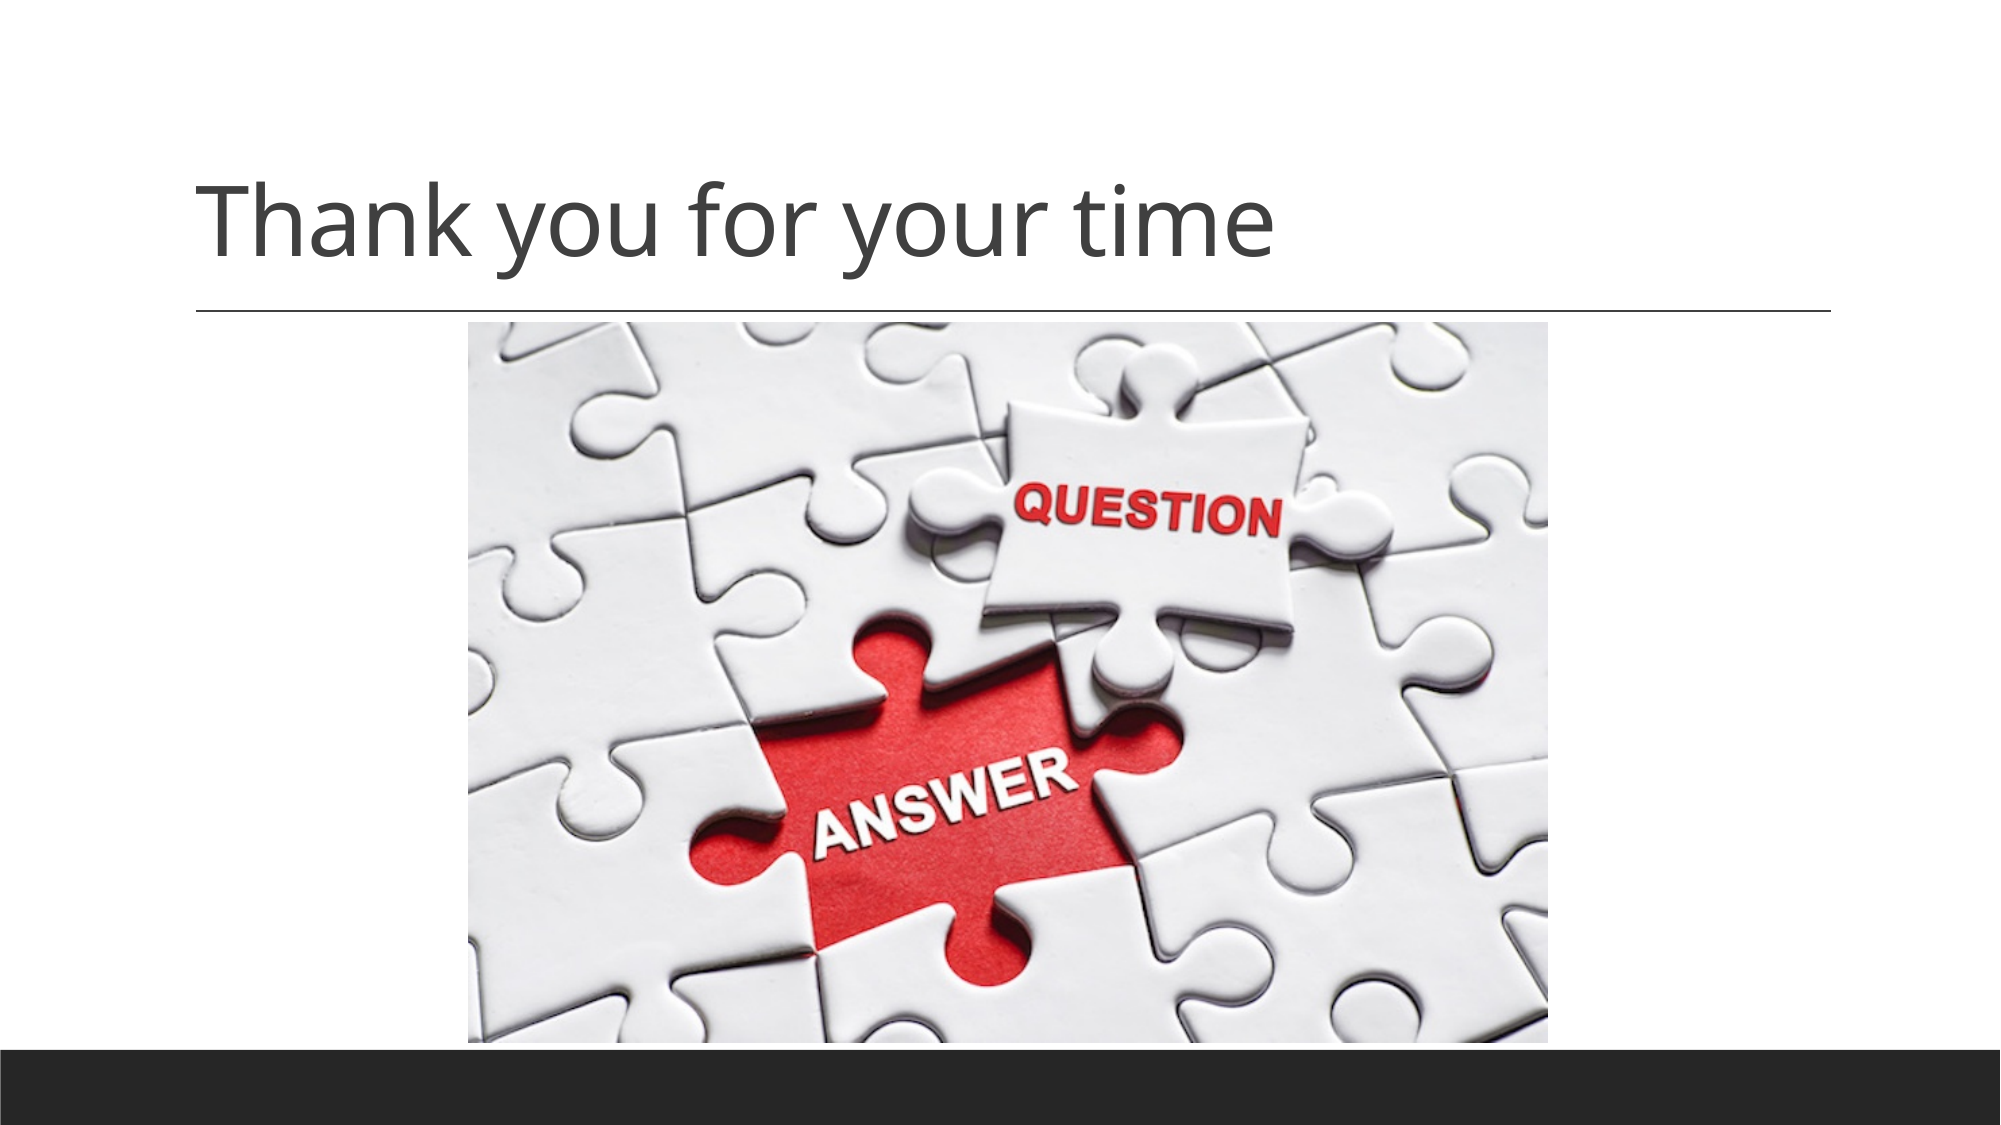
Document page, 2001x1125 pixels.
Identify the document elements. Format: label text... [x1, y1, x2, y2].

title Thank you for your time [180, 47, 1830, 285]
picture [467, 321, 1548, 1043]
